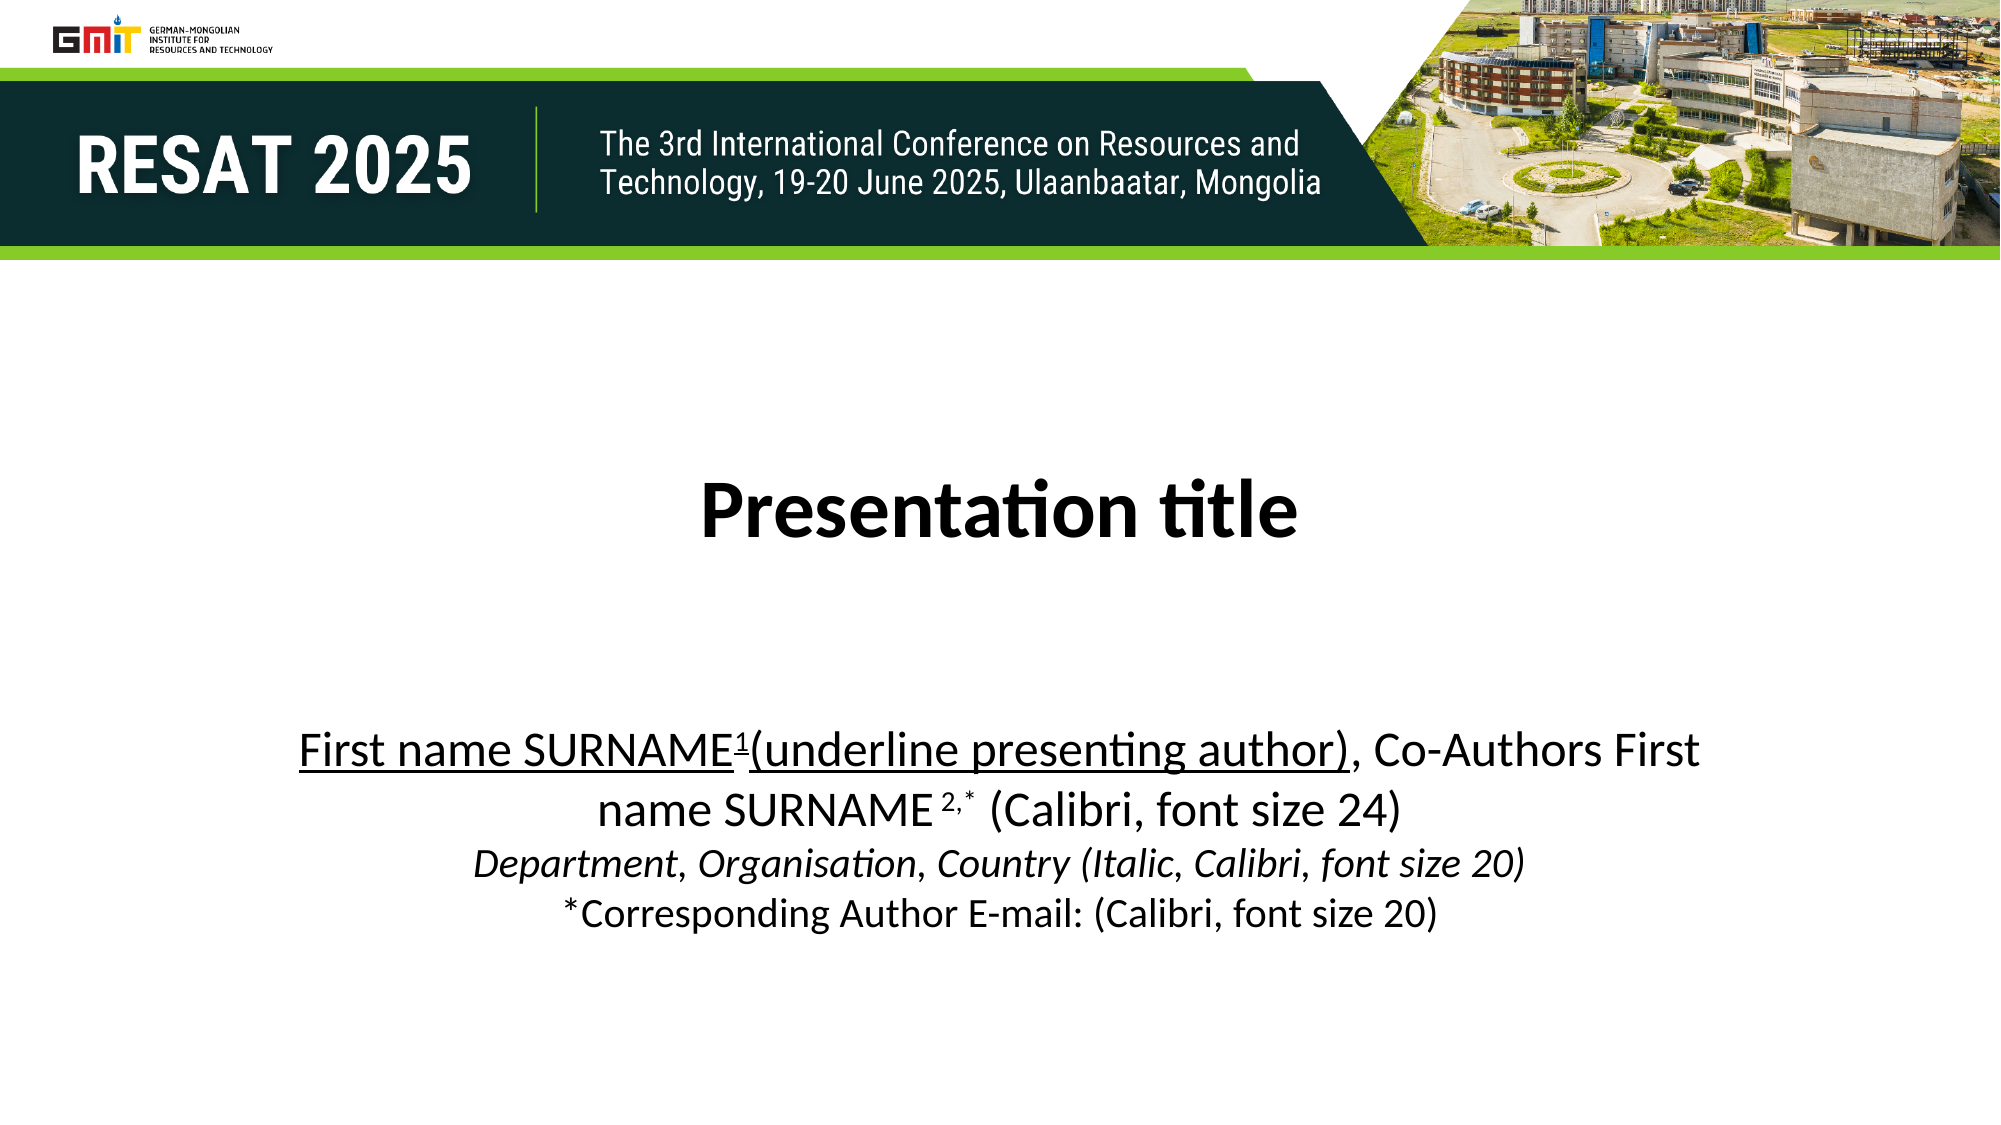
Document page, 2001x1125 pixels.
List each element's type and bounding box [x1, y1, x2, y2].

picture [0, 0, 2000, 260]
